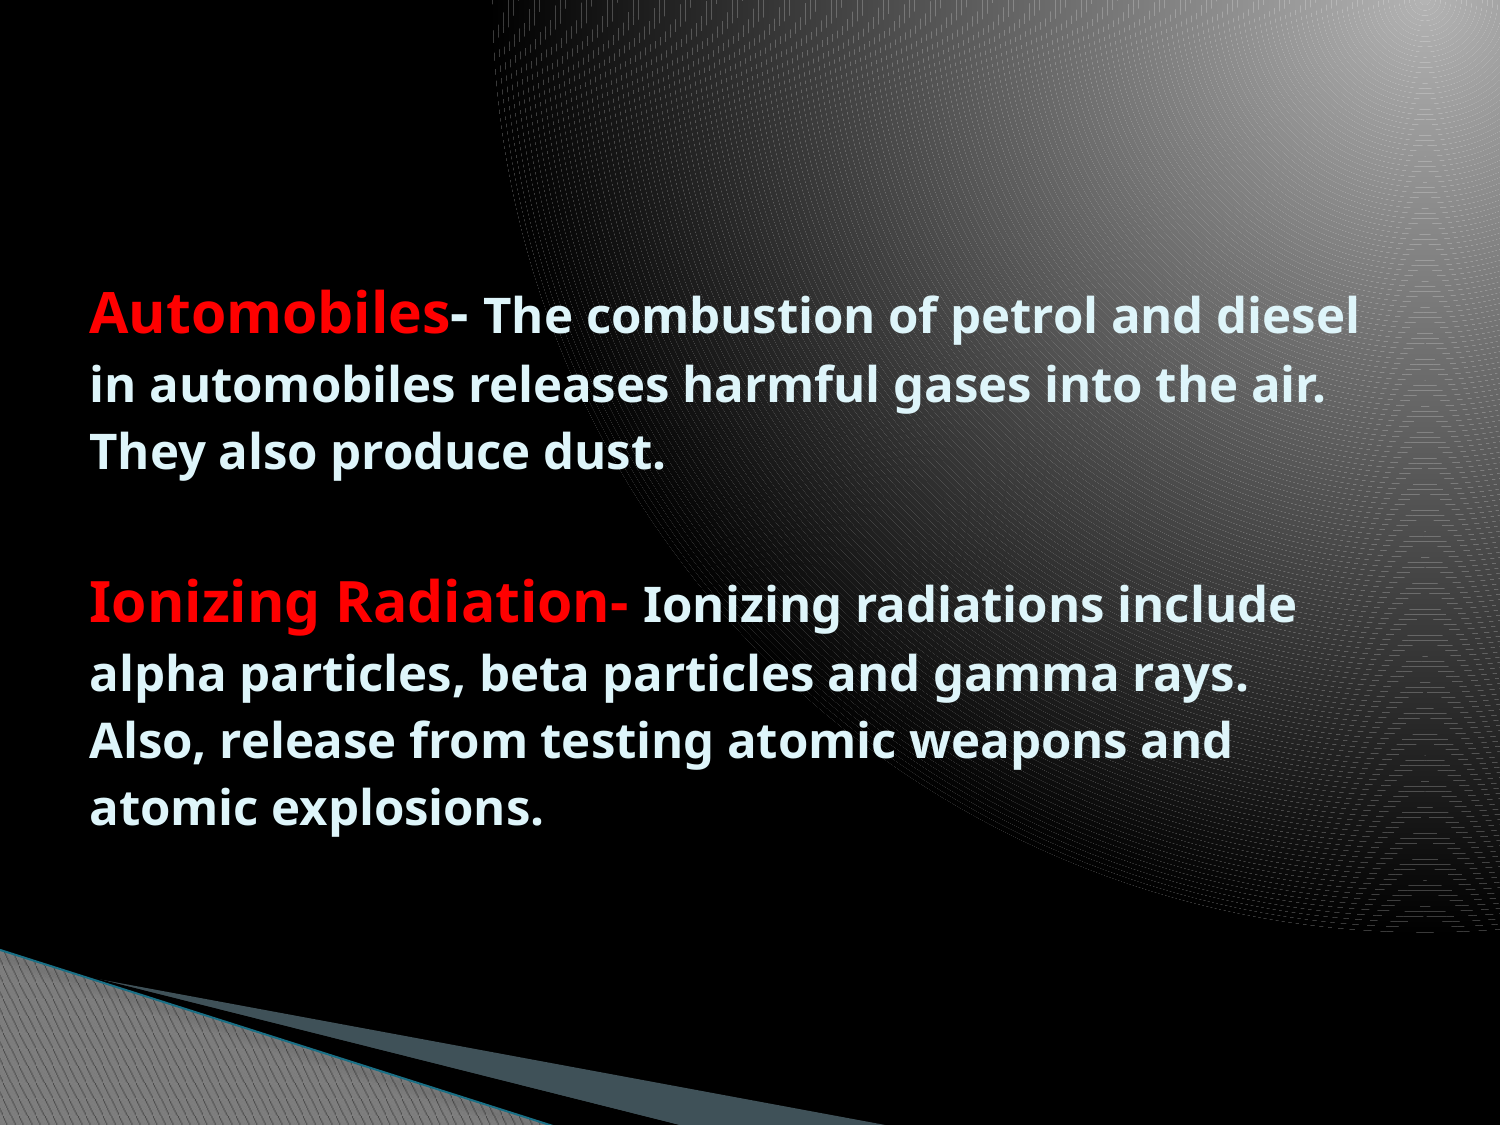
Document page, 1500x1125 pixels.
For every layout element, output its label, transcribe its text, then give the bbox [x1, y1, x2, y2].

title Automobiles- The combustion of petrol and diesel in automobiles releases harmful gases into the air. They also produce dust. Ionizing Radiation- Ionizing radiations include alpha particles, beta particles and gamma rays. Also, release from testing atomic weapons and atomic explosions. [75, 262, 1425, 938]
picture [0, 952, 543, 1125]
